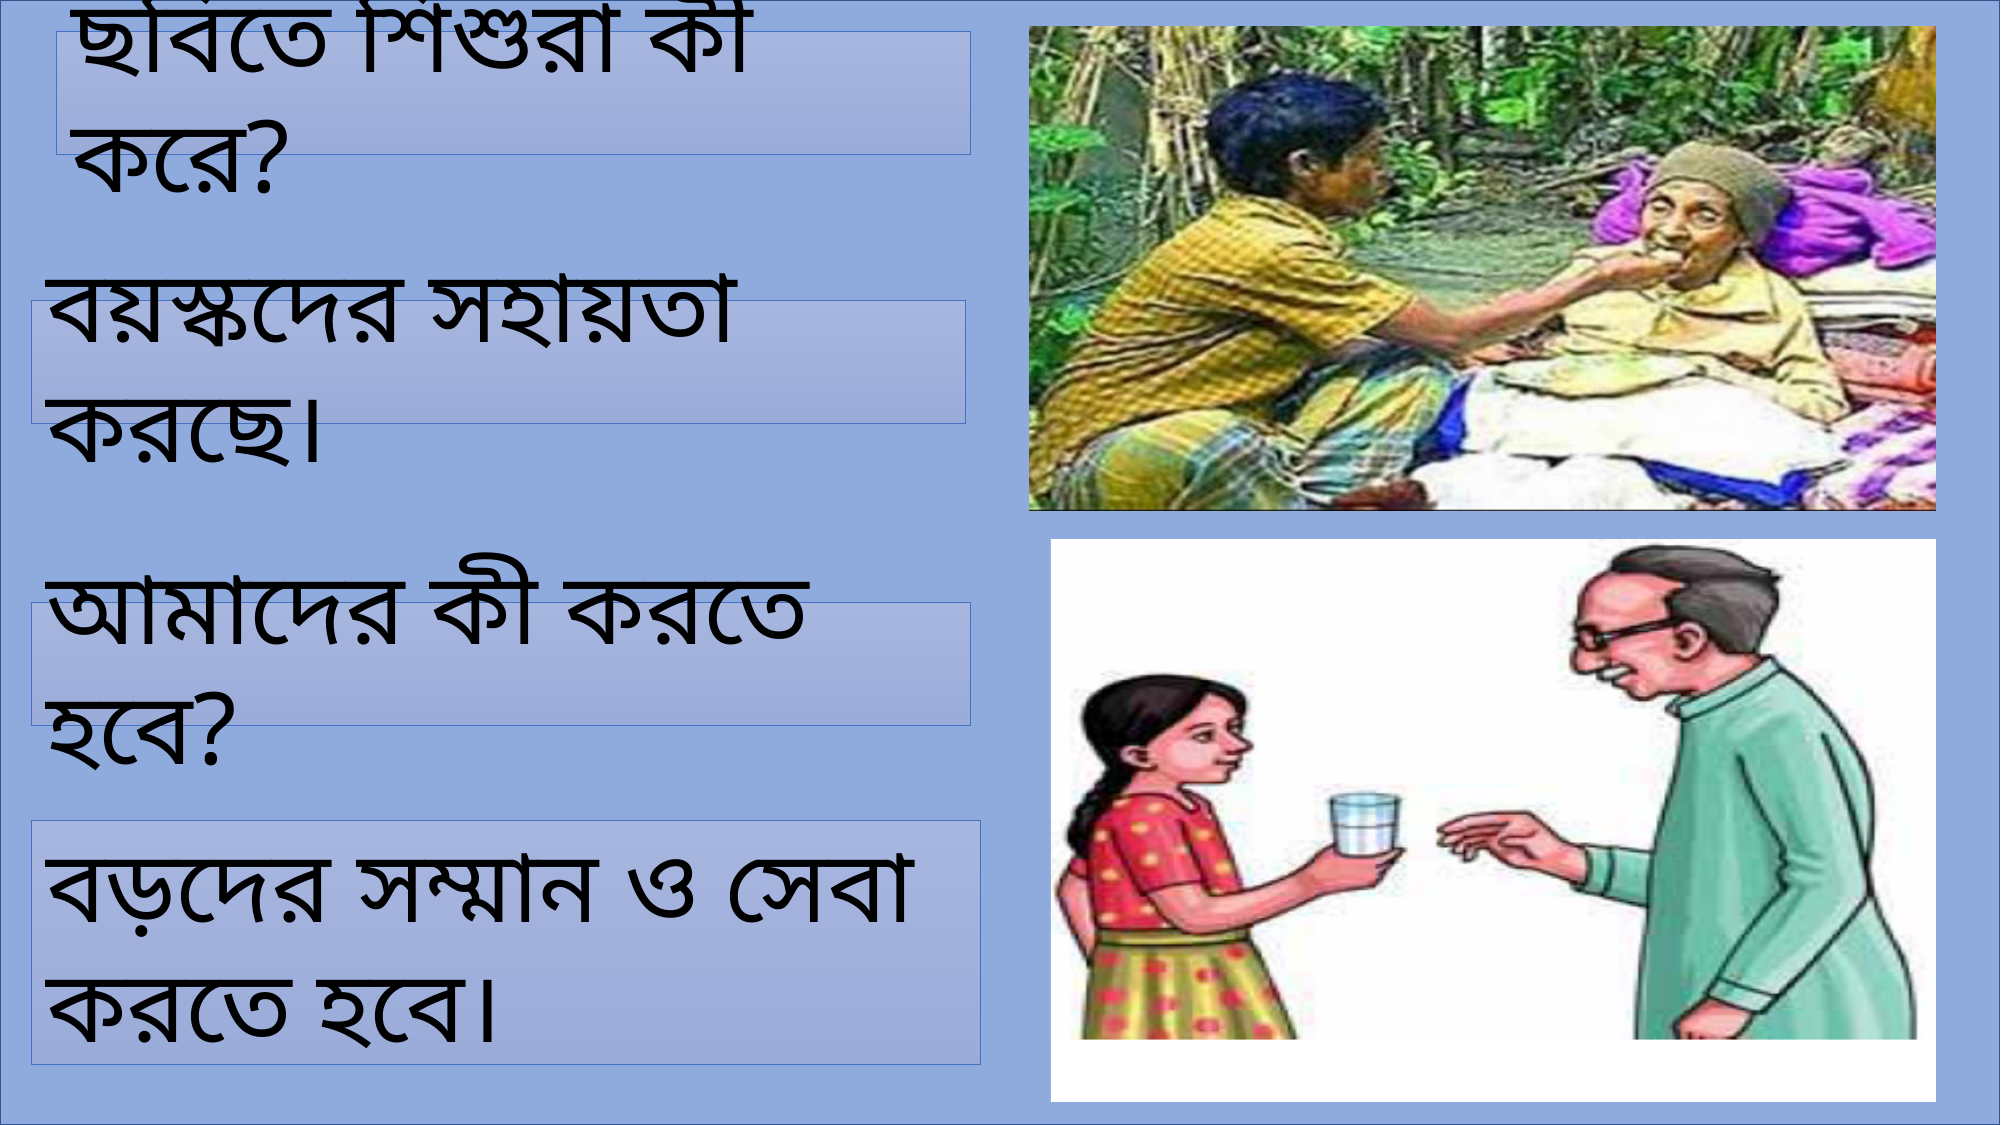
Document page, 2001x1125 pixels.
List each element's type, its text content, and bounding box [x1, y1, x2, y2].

text_box বড়দের সম্মান ও সেবা করতে হবে। [31, 820, 981, 1065]
text_box [0, 0, 2000, 1125]
picture [1029, 26, 1936, 511]
text_box আমাদের কী করতে হবে? [31, 602, 971, 726]
text_box ছবিতে শিশুরা কী করে? [56, 31, 971, 155]
text_box বয়স্কদের সহায়তা করছে। [31, 300, 966, 424]
picture [1050, 539, 1936, 1103]
